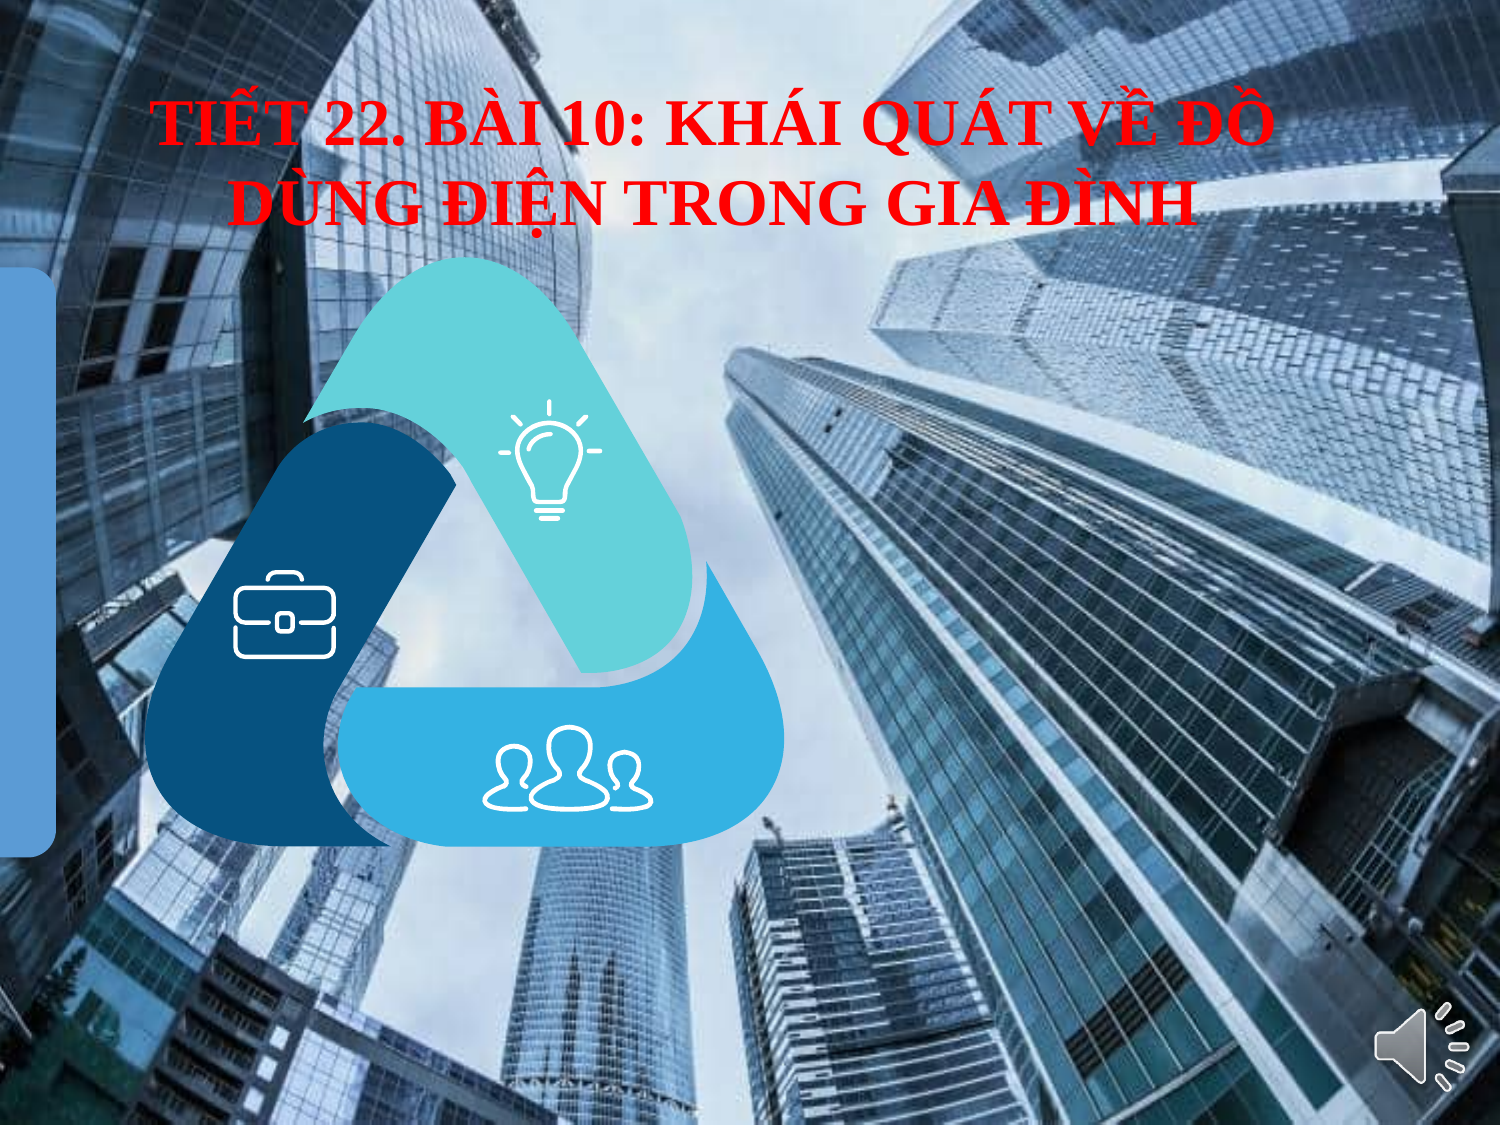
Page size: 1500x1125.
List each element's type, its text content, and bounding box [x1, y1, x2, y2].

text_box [457, 561, 793, 847]
picture [0, 0, 1500, 1125]
text_box [0, 266, 58, 859]
text_box [883, 919, 1402, 1005]
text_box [136, 422, 457, 847]
text_box TIẾT 22. BÀI 10: KHÁI QUÁT VỀ ĐỒ DÙNG ĐIỆN TRONG GIA ĐÌNH [65, 78, 1363, 268]
text_box [730, 479, 1358, 561]
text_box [302, 257, 707, 673]
